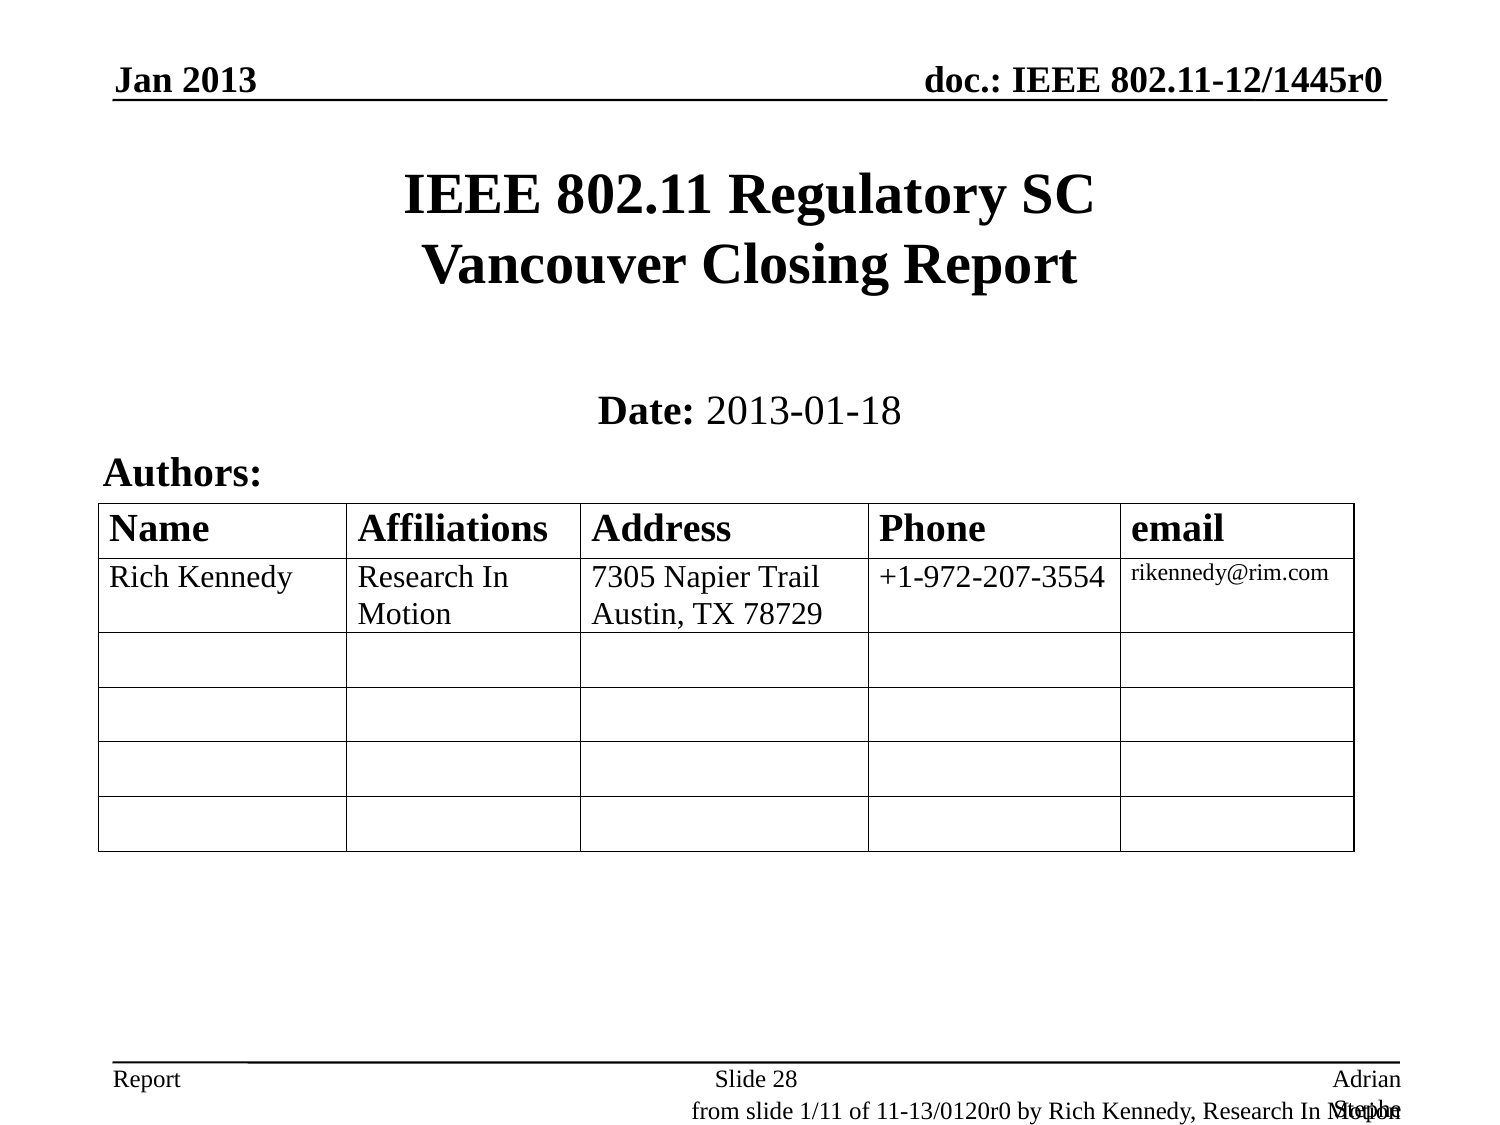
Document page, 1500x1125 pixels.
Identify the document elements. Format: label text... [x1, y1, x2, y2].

text_box from slide 1/11 of 11-13/0120r0 by Rich Kennedy, Research In Motion [343, 1087, 1417, 1125]
text_box Authors: [87, 437, 325, 500]
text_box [83, 502, 1400, 920]
footer Adrian Stephens, Intel Corporation [1324, 1061, 1402, 1087]
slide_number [114, 54, 374, 101]
slide_number Slide 28 [712, 1061, 800, 1087]
list Date: 2013-01-18 [112, 375, 1388, 438]
title IEEE 802.11 Regulatory SC Vancouver Closing Report [112, 137, 1388, 313]
